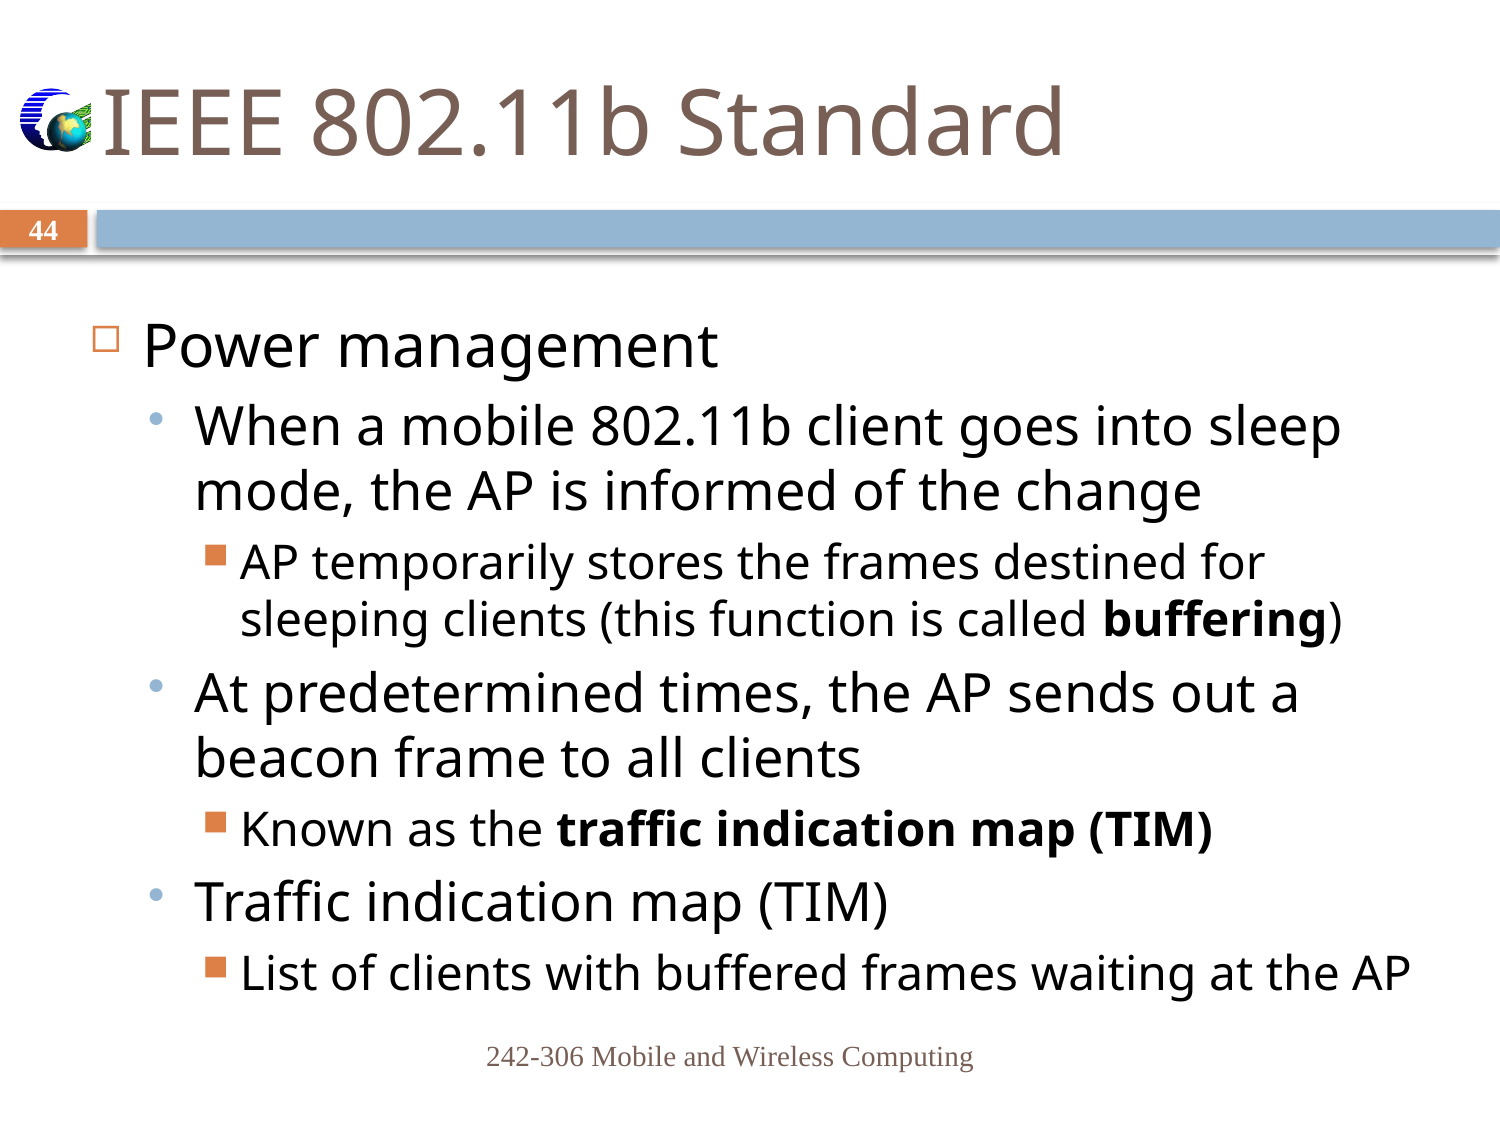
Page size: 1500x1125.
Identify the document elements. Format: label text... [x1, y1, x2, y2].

picture [19, 86, 87, 153]
list Power management When a mobile 802.11b client goes into sleep mode, the AP is informed of the change AP temporarily stores the frames destined for sleeping clients (this function is called buffering) At predetermined times, the AP sends out a beacon frame to all clients Known as the traffic indication map (TIM) Traffic indication map (TIM) List of clients with buffered frames waiting at the AP [75, 299, 1438, 1013]
footer 242-306 Mobile and Wireless Computing [99, 1024, 990, 1085]
title IEEE 802.11b Standard [87, 12, 1413, 225]
slide_number 44 [0, 208, 88, 249]
